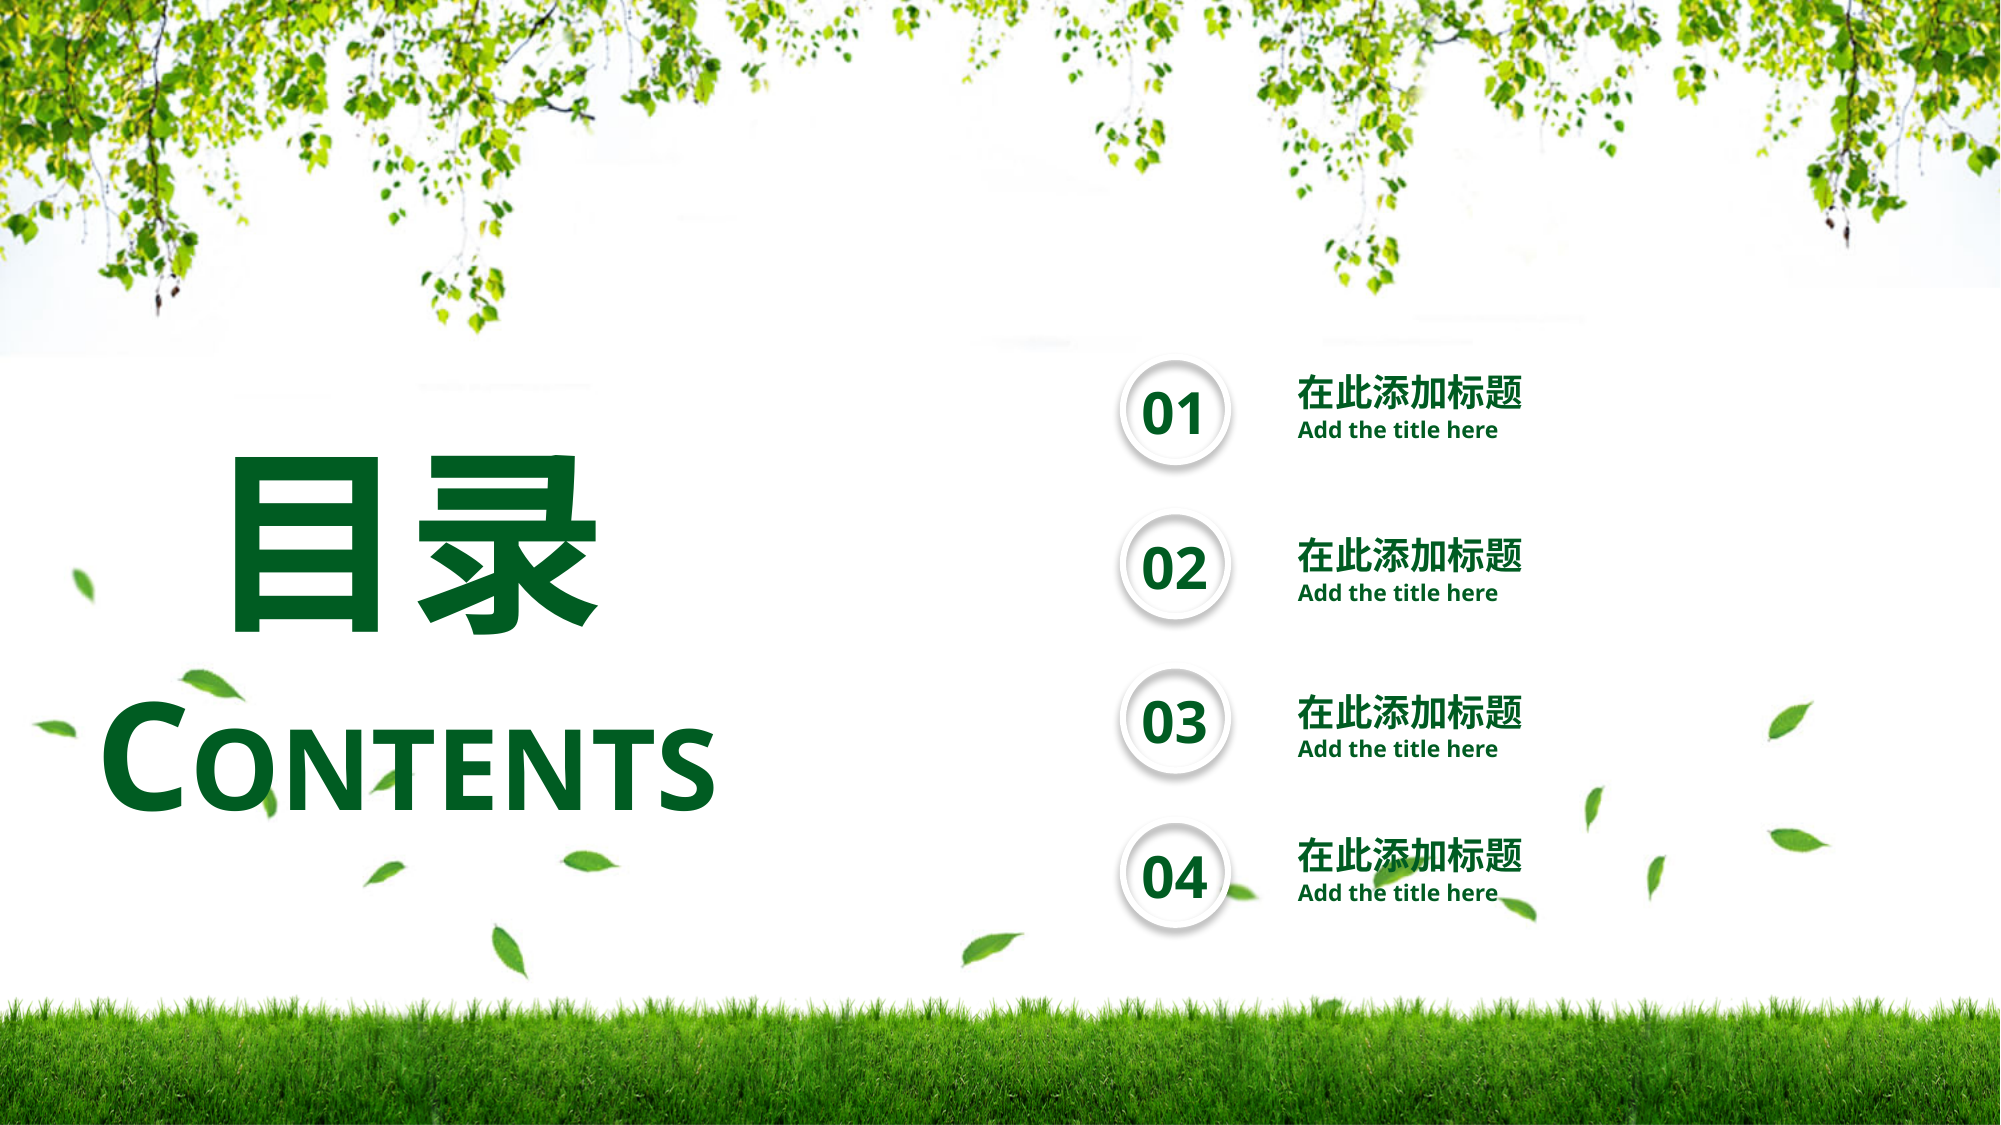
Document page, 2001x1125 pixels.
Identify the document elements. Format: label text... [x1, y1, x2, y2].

text_box CONTENTS [80, 653, 734, 848]
text_box [1143, 356, 1208, 368]
text_box [1147, 454, 1204, 462]
text_box [1149, 918, 1201, 925]
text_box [1283, 824, 1795, 914]
picture [0, 0, 2001, 1125]
text_box [1142, 511, 1209, 523]
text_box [1283, 361, 1795, 451]
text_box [1283, 524, 1795, 614]
text_box [1141, 819, 1210, 832]
text_box 01 [1122, 368, 1227, 454]
text_box [1141, 665, 1210, 678]
text_box [1148, 763, 1203, 771]
text_box [1149, 609, 1202, 617]
text_box 目录 [192, 409, 622, 653]
text_box 04 [1122, 832, 1227, 918]
text_box 03 [1122, 678, 1227, 763]
text_box 02 [1122, 523, 1227, 609]
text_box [1283, 681, 1795, 771]
